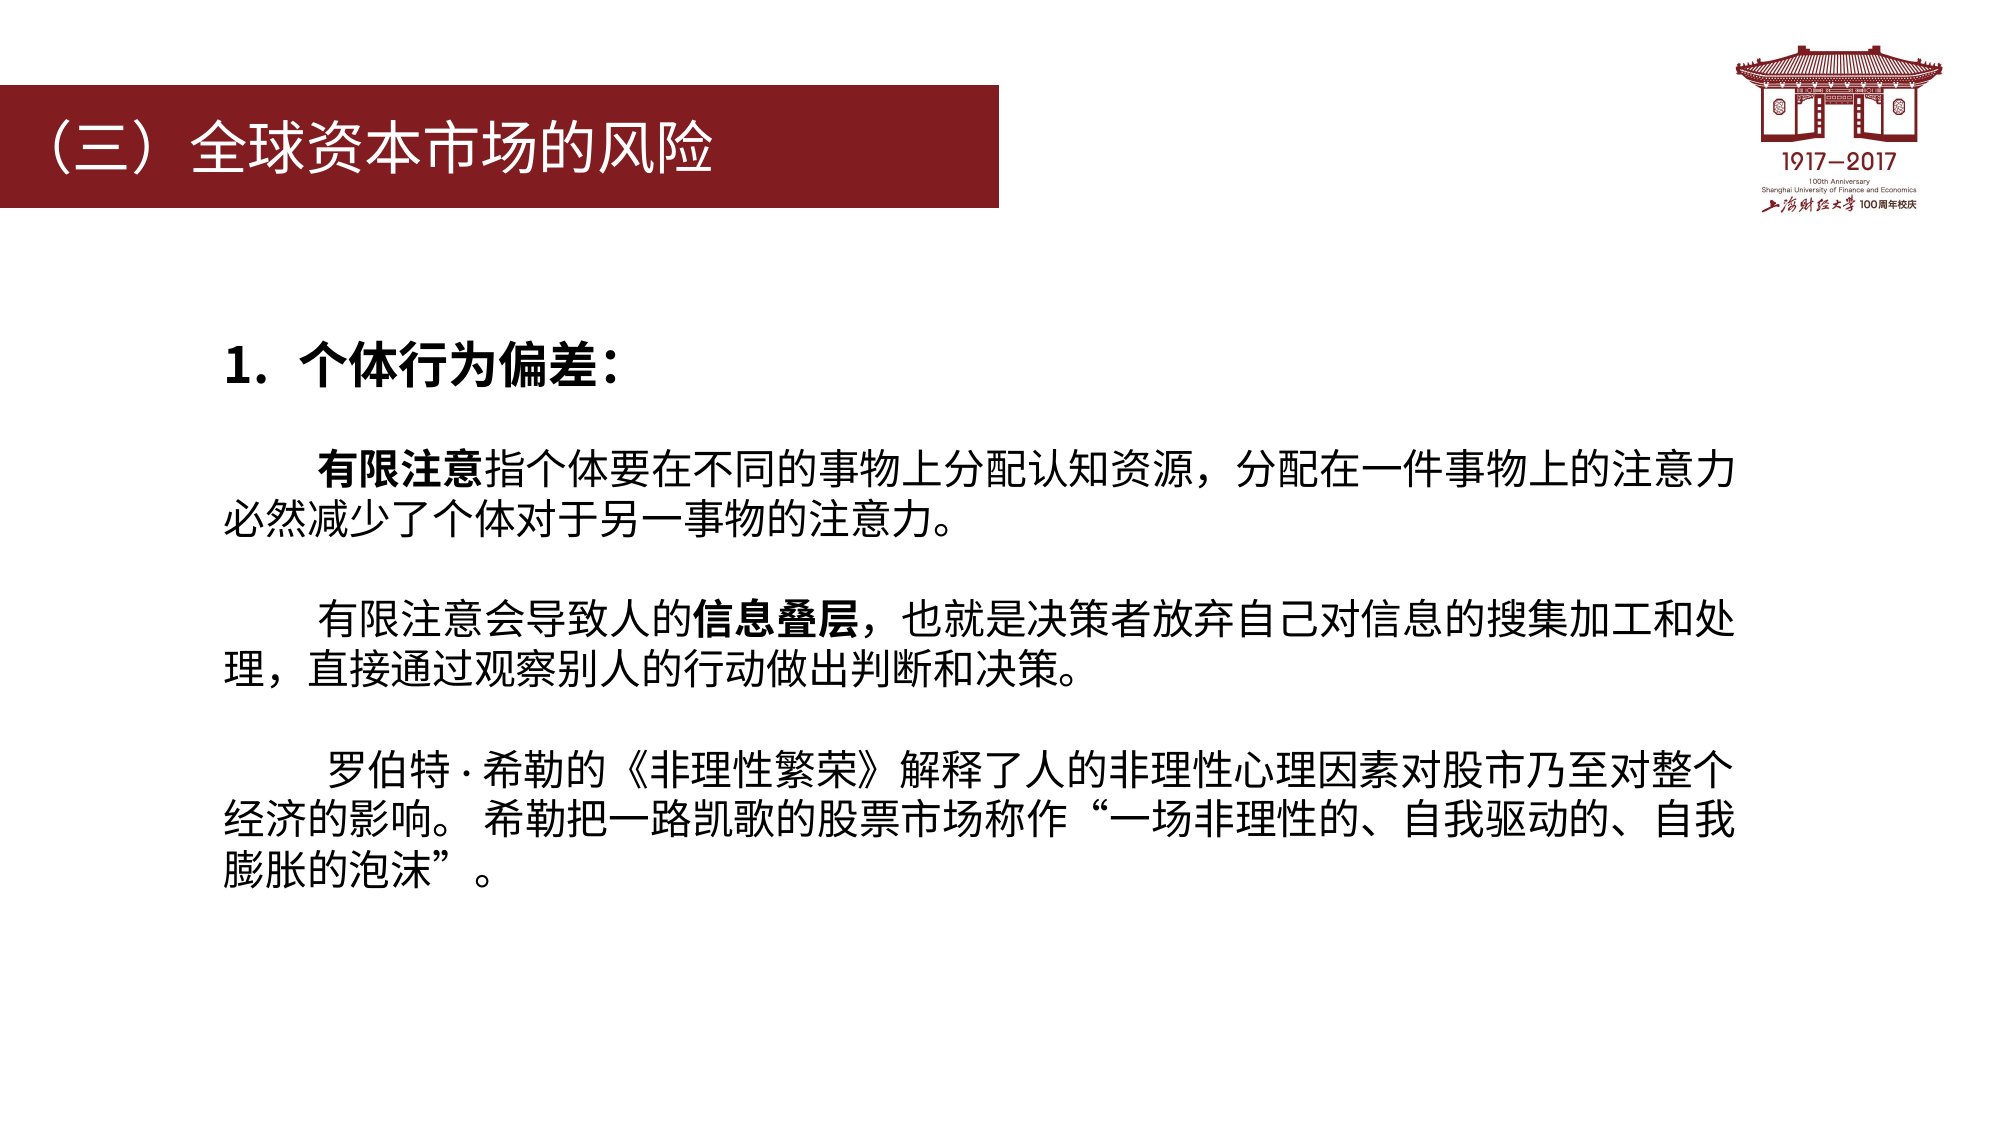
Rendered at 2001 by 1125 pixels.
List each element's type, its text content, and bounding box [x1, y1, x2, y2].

text_box 个体行为偏差： 有限注意指个体要在不同的事物上分配认知资源，分配在一件事物上的注意力必然减少了个体对于另一事物的注意力。 有限注意会导致人的信息叠层，也就是决策者放弃自己对信息的搜集加工和处理，直接通过观察别人的行动做出判断和决策。 罗伯特·希勒的《非理性繁荣》解释了人的非理性心理因素对股市乃至对整个经济的影响。 希勒把一路凯歌的股票市场称作“一场非理性的、自我驱动的、自我膨胀的泡沫”。 [209, 325, 1787, 1046]
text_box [0, 85, 998, 208]
picture [1675, 11, 2001, 236]
